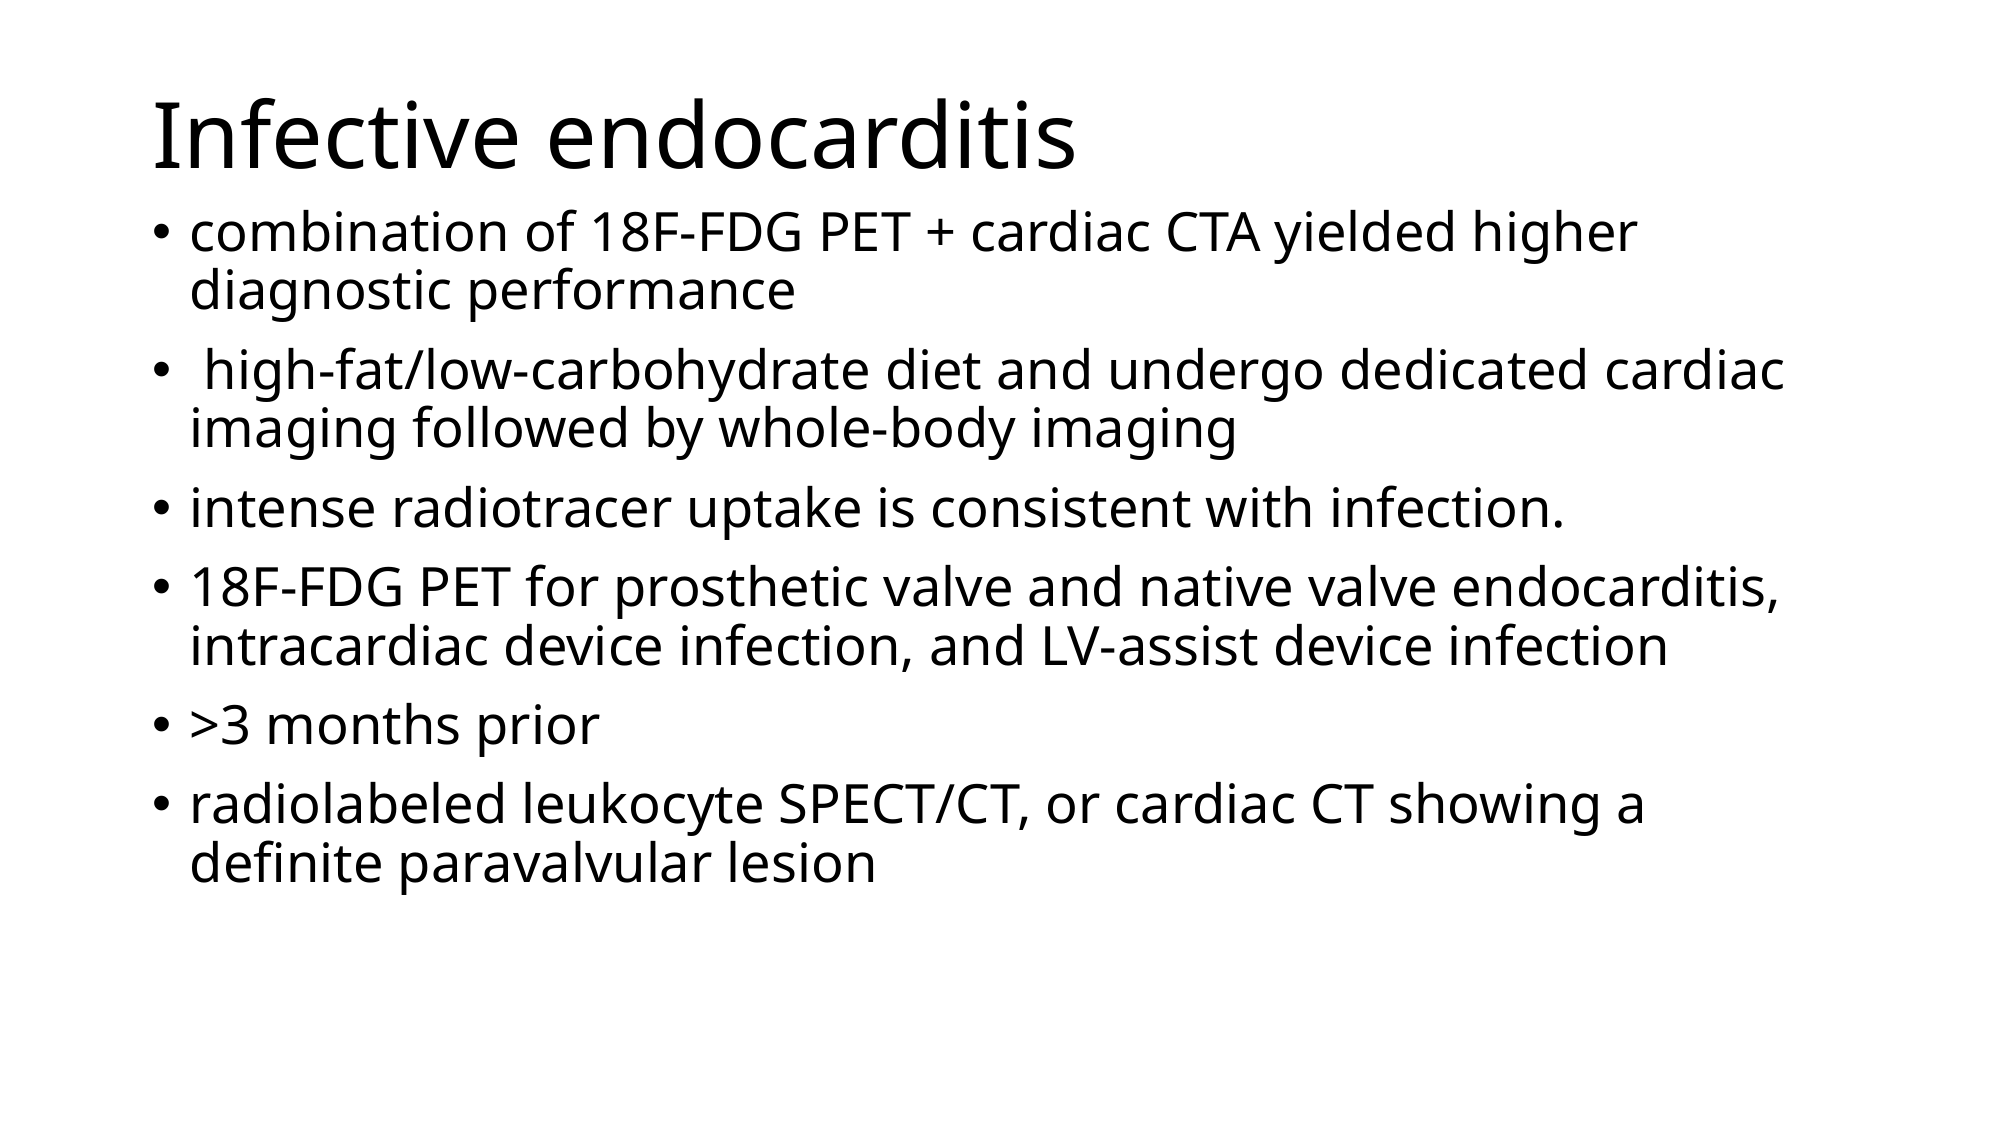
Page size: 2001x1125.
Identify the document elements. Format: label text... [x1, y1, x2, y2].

title Infective endocarditis [137, 59, 1863, 197]
list combination of 18F-FDG PET + cardiac CTA yielded higher diagnostic performance high-fat/low-carbohydrate diet and undergo dedicated cardiac imaging followed by whole-body imaging intense radiotracer uptake is consistent with infection. 18F-FDG PET for prosthetic valve and native valve endocarditis, intracardiac device infection, and LV-assist device infection >3 months prior radiolabeled leukocyte SPECT/CT, or cardiac CT showing a definite paravalvular lesion [137, 197, 1863, 1044]
